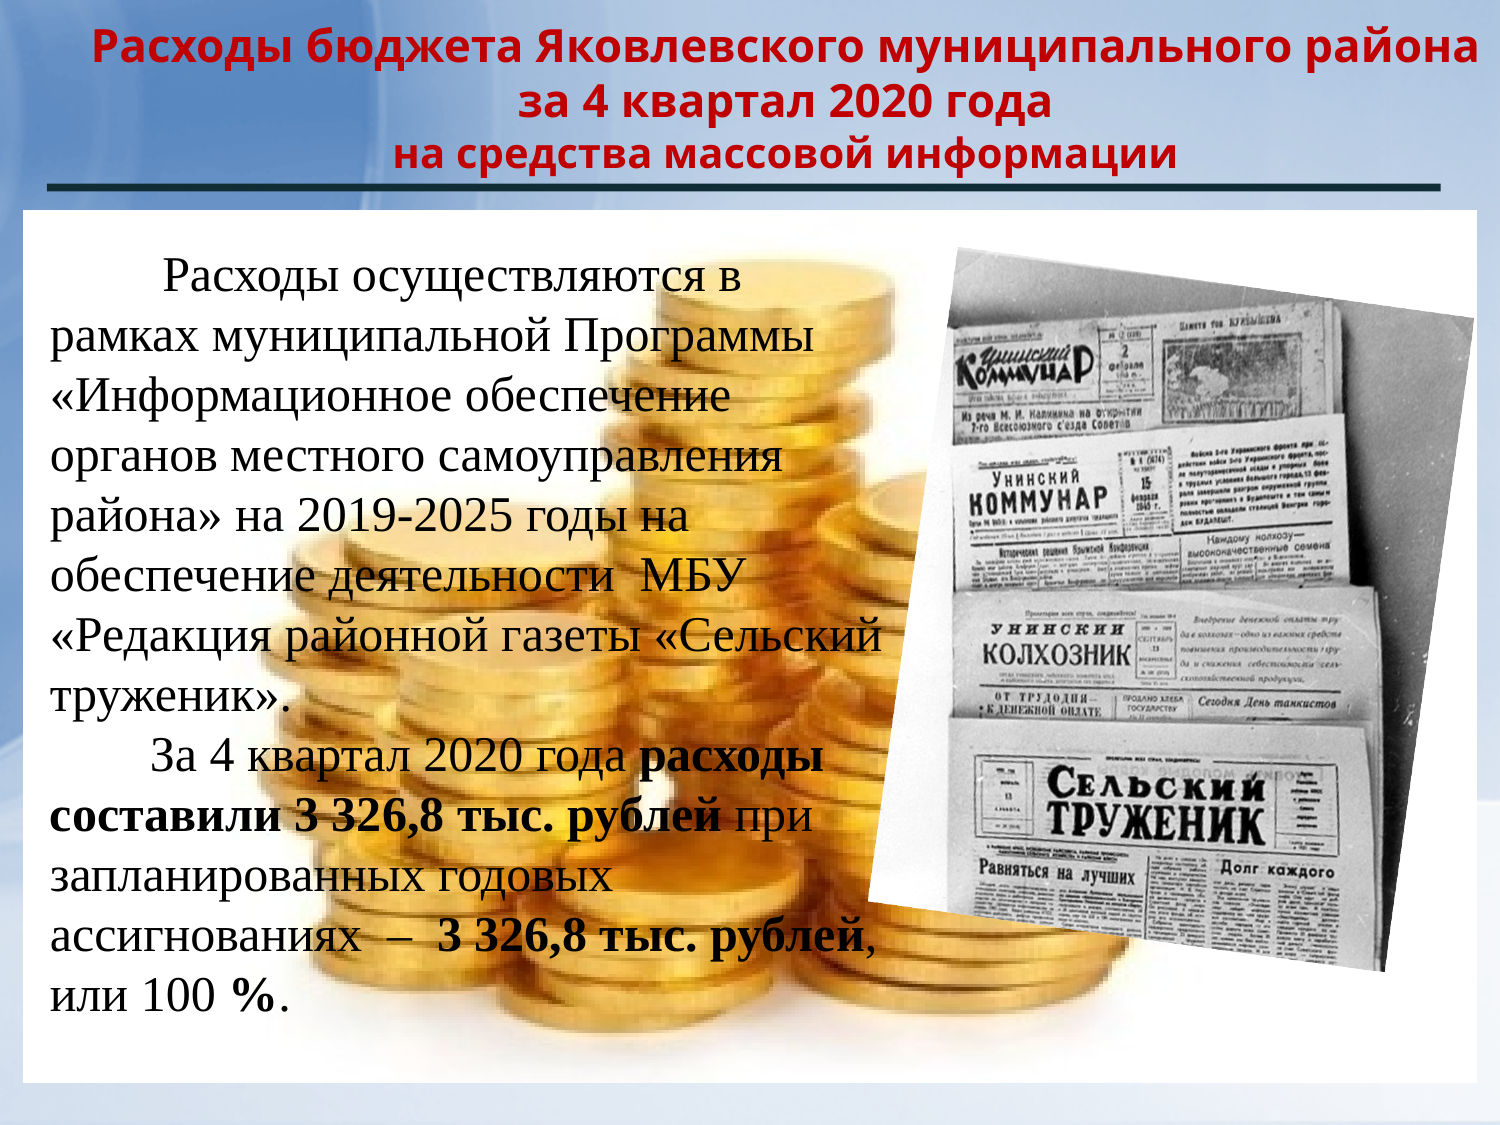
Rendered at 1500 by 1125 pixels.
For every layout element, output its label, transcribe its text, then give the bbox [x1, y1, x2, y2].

text_box Расходы бюджета Яковлевского муниципального района за 4 квартал 2020 года на средства массовой информации [71, 58, 1500, 135]
picture [0, 0, 1500, 1125]
